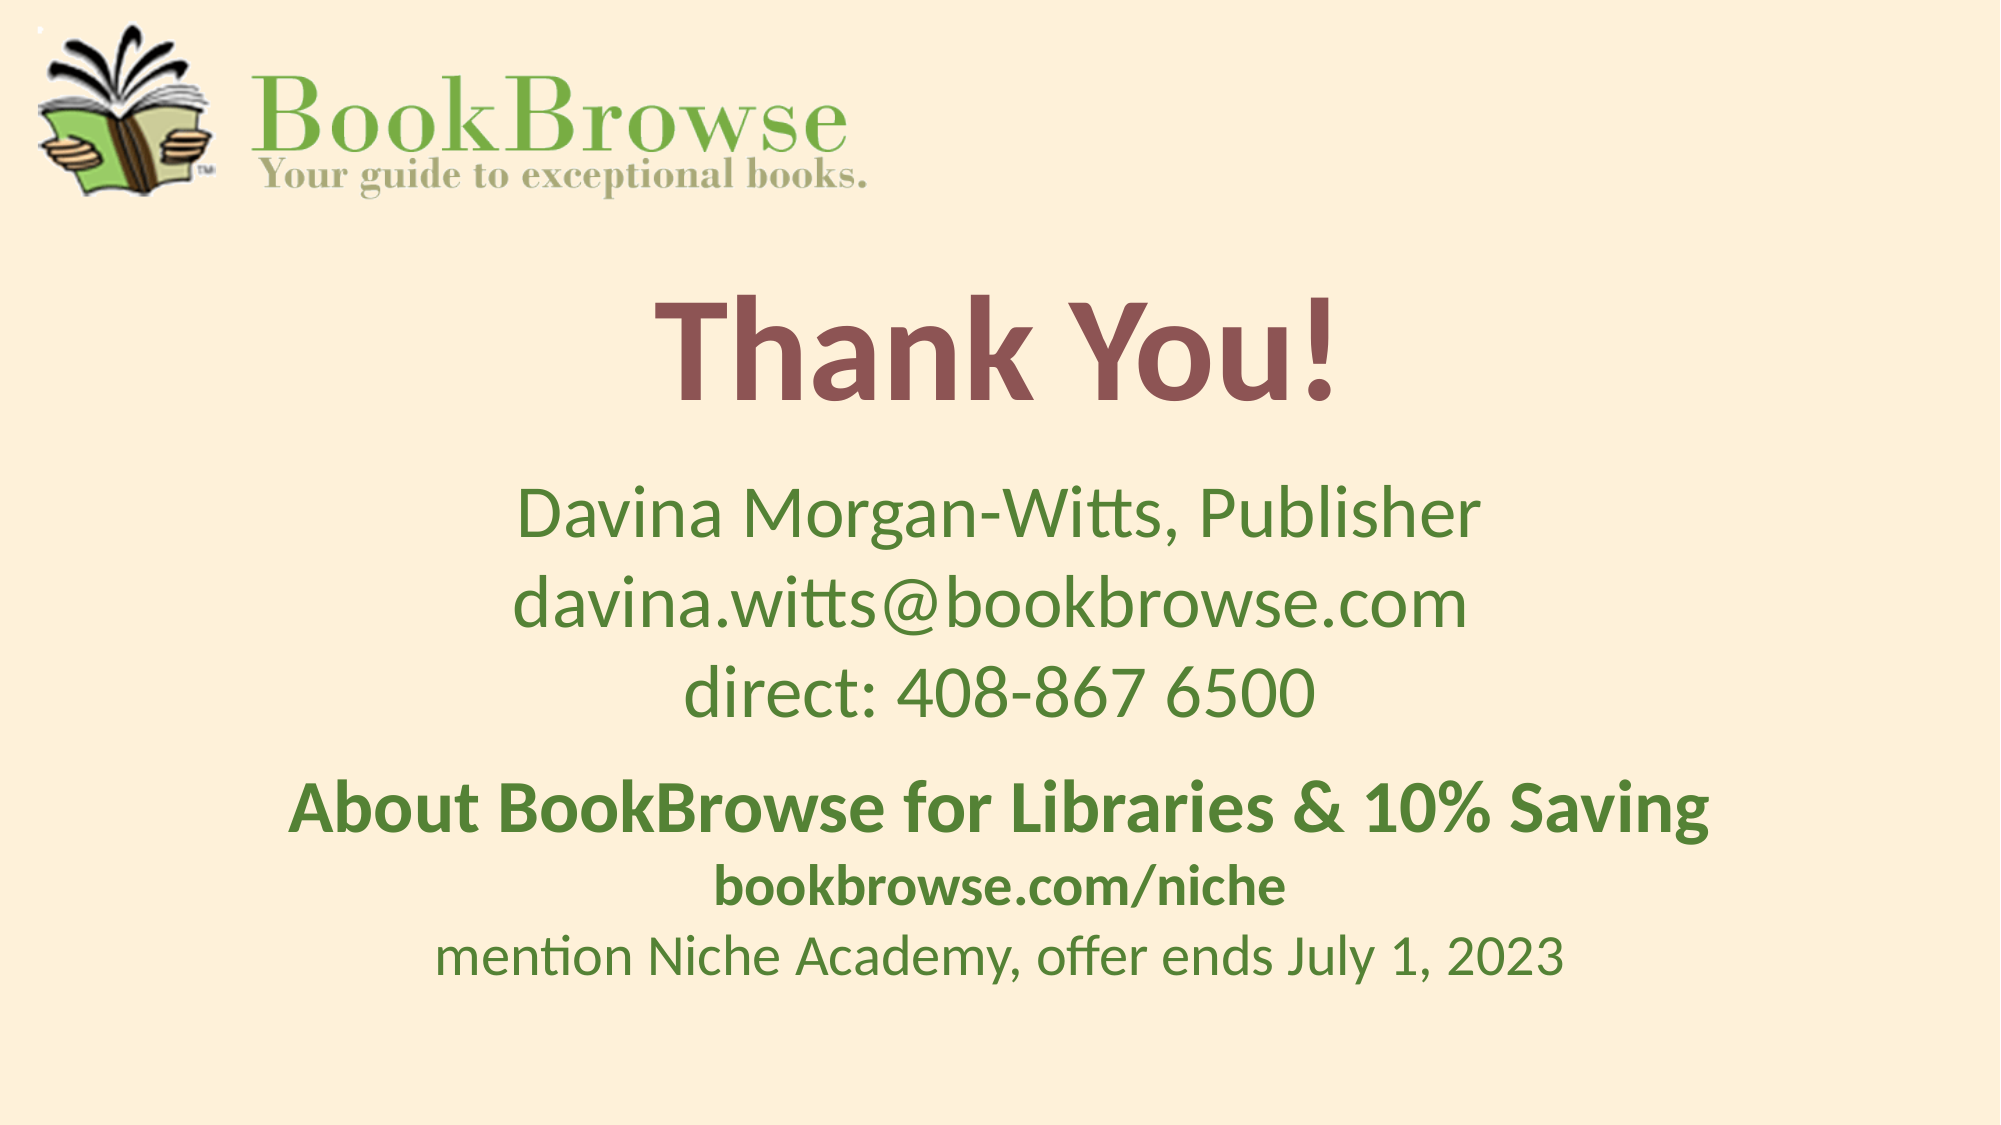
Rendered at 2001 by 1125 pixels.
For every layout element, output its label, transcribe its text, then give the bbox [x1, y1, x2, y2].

picture [31, 17, 867, 204]
text_box Thank You! [639, 243, 1361, 439]
text_box Davina Morgan-Witts, Publisher davina.witts@bookbrowse.com direct: 408-867 6500 About BookBrowse for Libraries & 10% Saving bookbrowse.com/niche mention Niche Academy, offer ends July 1, 2023 [0, 454, 2000, 995]
